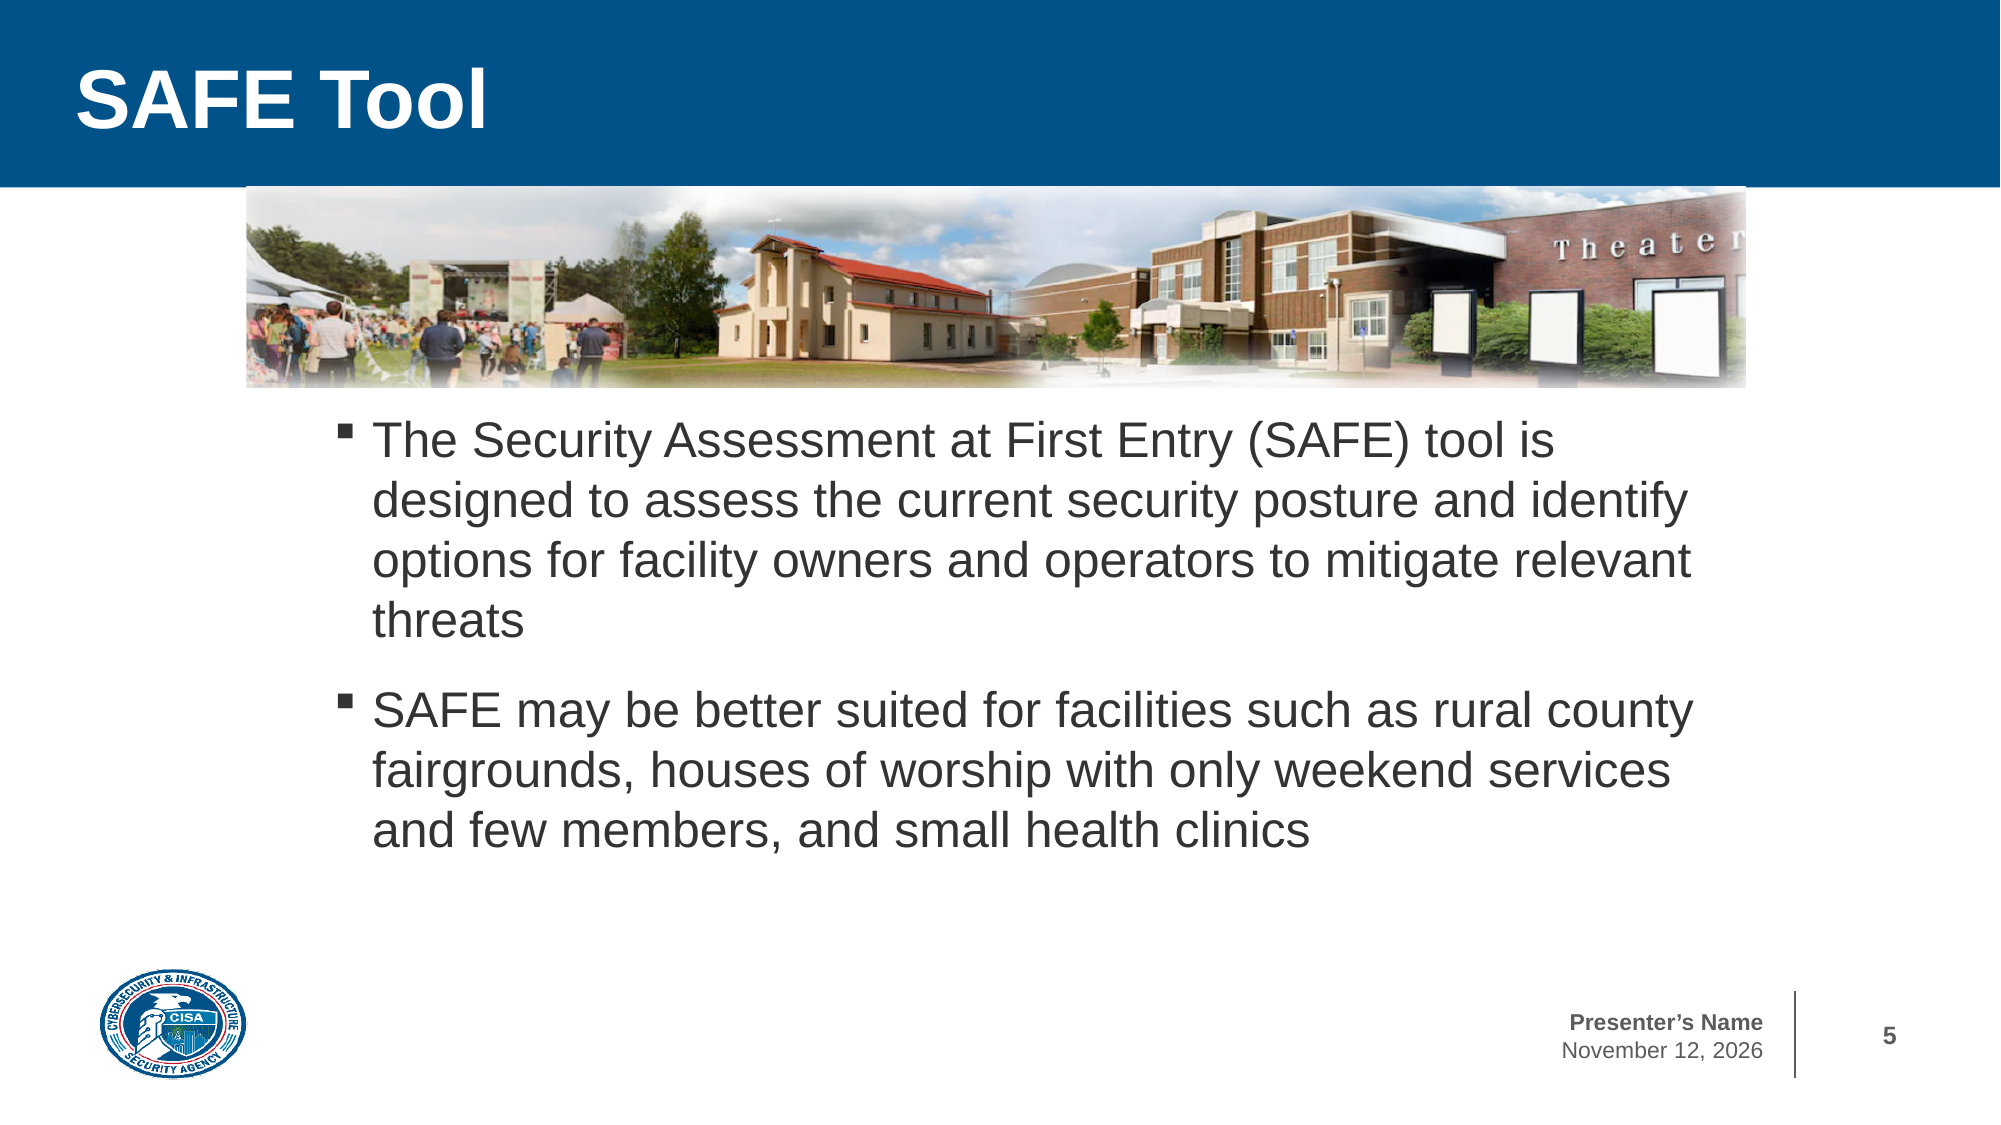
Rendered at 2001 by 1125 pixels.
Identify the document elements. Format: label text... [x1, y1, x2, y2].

title SAFE Tool [0, 0, 2000, 188]
picture [245, 185, 1747, 388]
picture [97, 967, 248, 1080]
slide_number 5 [1794, 1011, 1913, 1058]
list The Security Assessment at First Entry (SAFE) tool is designed to assess the current security posture and identify options for facility owners and operators to mitigate relevant threats SAFE may be better suited for facilities such as rural county fairgrounds, houses of worship with only weekend services and few members, and small health clinics [318, 399, 1713, 888]
